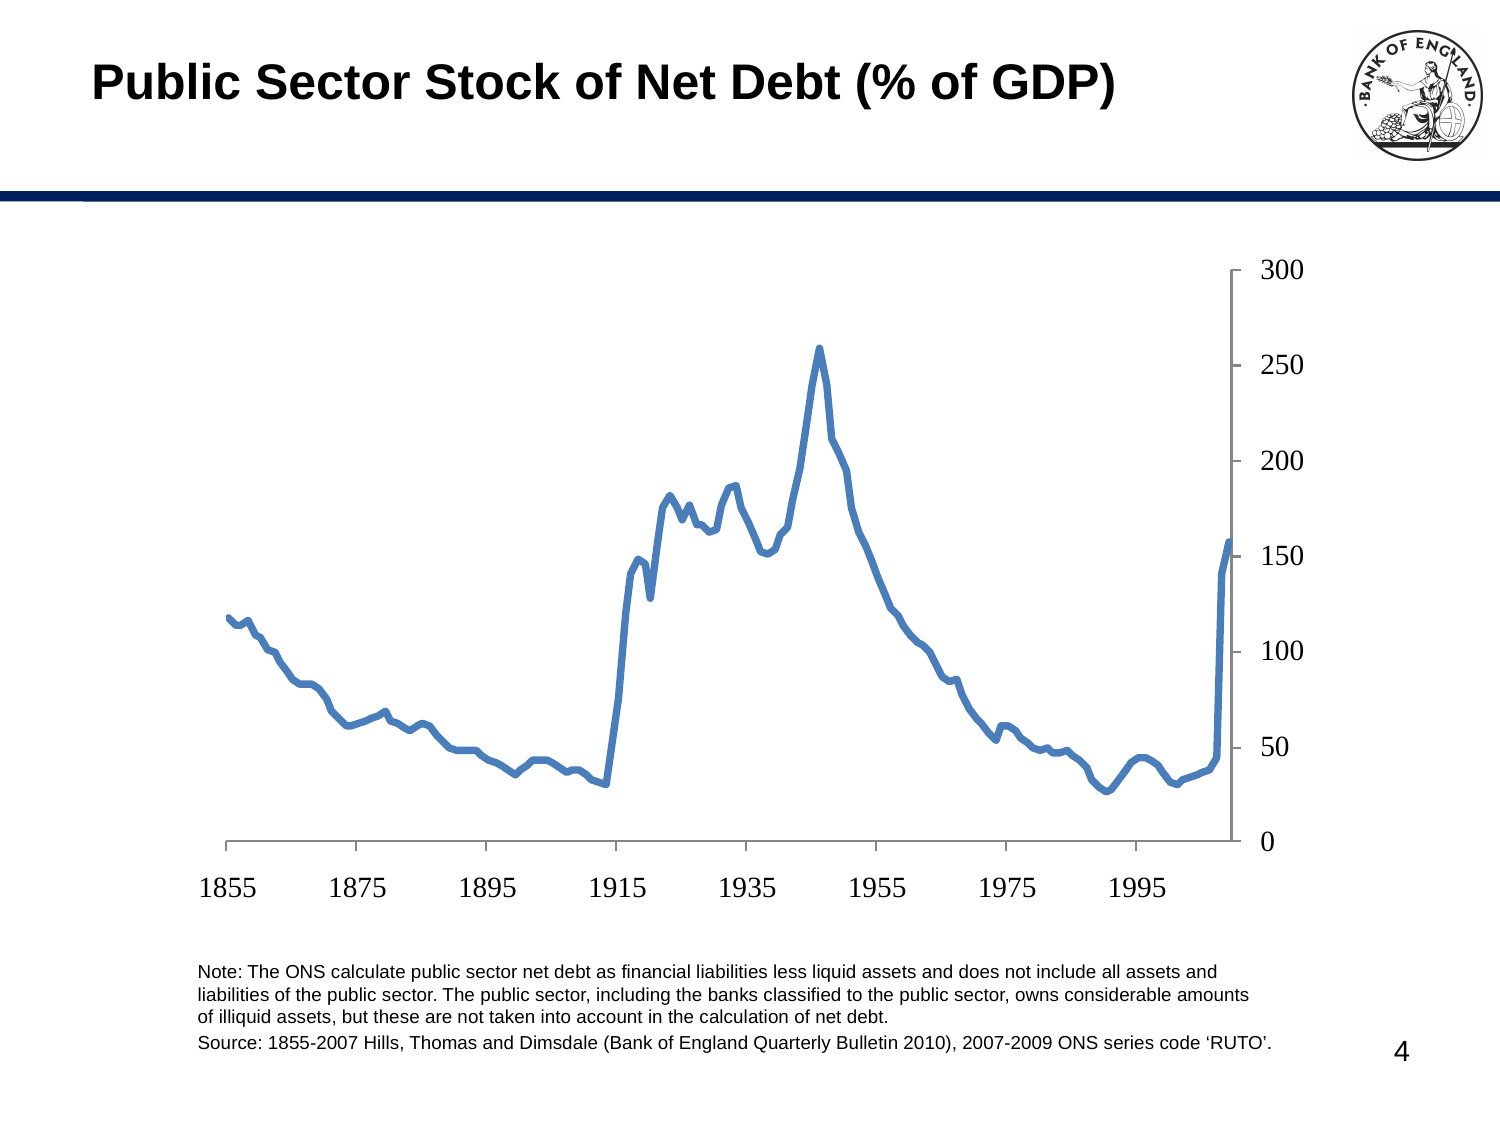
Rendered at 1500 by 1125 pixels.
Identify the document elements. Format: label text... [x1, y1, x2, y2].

picture [1352, 30, 1483, 162]
picture [160, 231, 1341, 941]
slide_number 4 [1074, 1024, 1426, 1103]
text_box Source: 1855-2007 Hills, Thomas and Dimsdale (Bank of England Quarterly Bulletin 2010), 2007-2009 ONS series code ‘RUTO’. [182, 1023, 1424, 1061]
text_box Note: The ONS calculate public sector net debt as financial liabilities less liquid assets and does not include all assets and liabilities of the public sector. The public sector, including the banks classified to the public sector, owns considerable amounts of illiquid assets, but these are not taken into account in the calculation of net debt. [182, 952, 1282, 1035]
text_box Public Sector Stock of Net Debt (% of GDP) [76, 42, 1346, 118]
